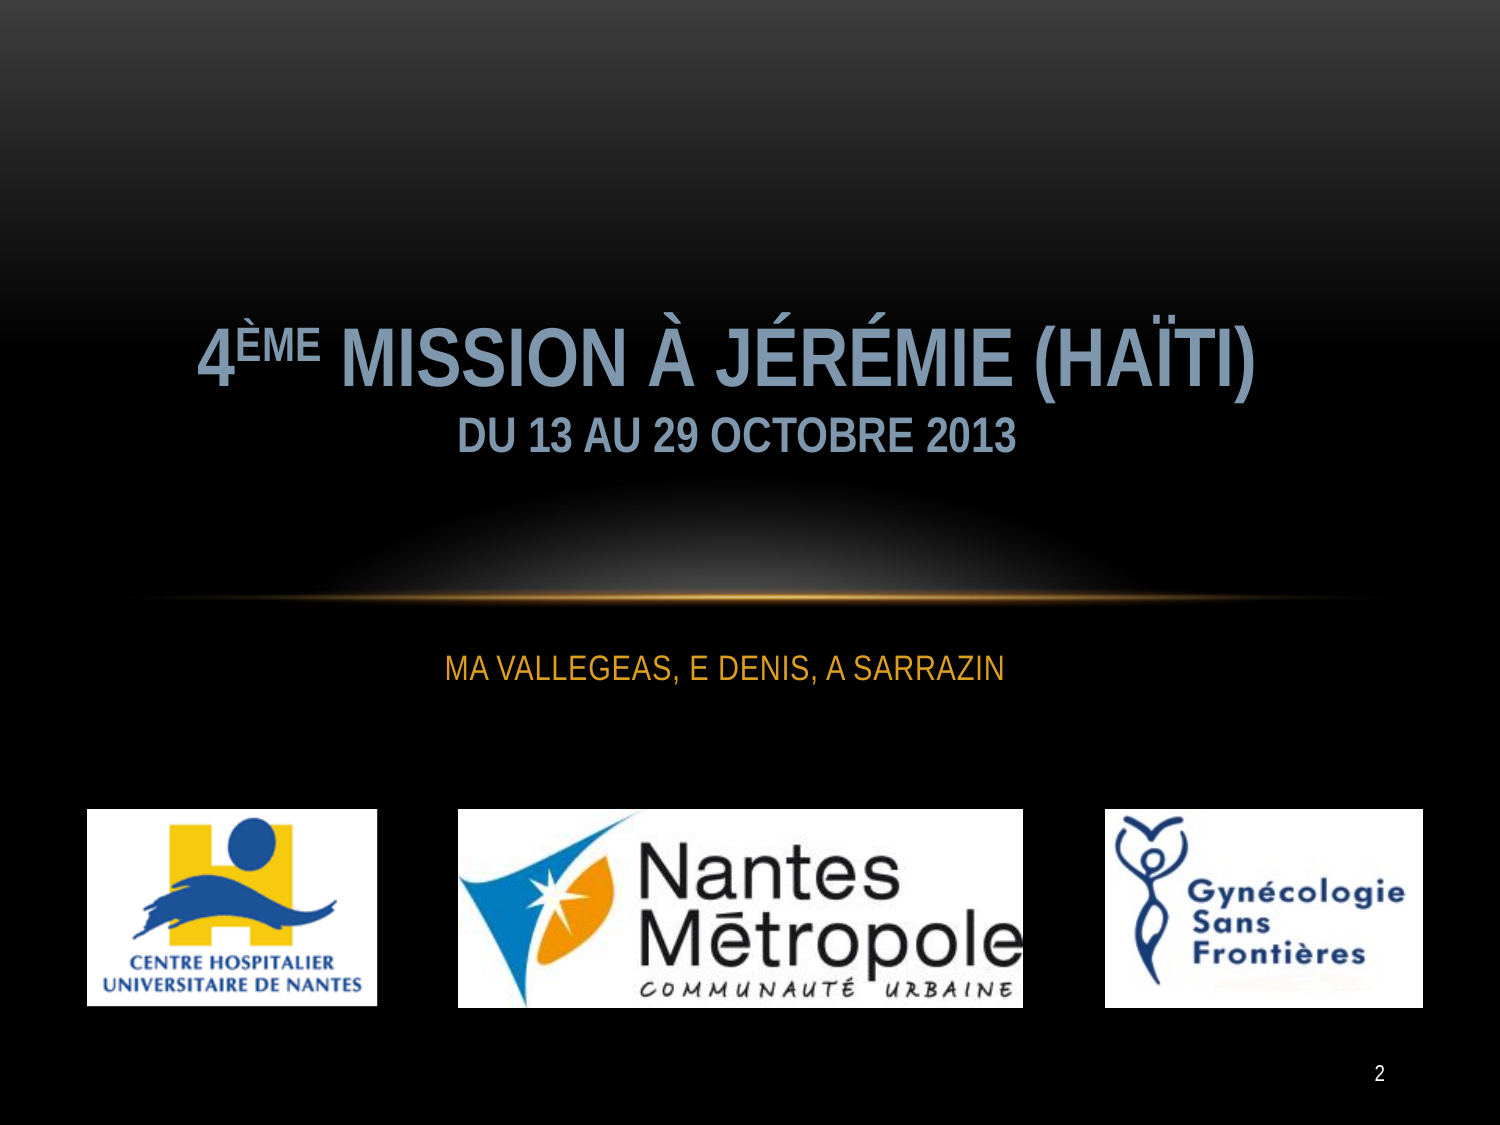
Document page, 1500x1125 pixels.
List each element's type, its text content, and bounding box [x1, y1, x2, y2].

subtitle MA VALLEGEAS, E DENIS, A SARRAZIN [200, 637, 1250, 925]
picture [458, 809, 1023, 1008]
picture [0, 0, 1500, 750]
picture [1105, 809, 1423, 1008]
title 4ème MISSION à Jérémie (HAÏTI) du 13 au 29 octobre 2013 [87, 89, 1388, 571]
picture [87, 809, 379, 1008]
slide_number 2 [1237, 1042, 1400, 1103]
